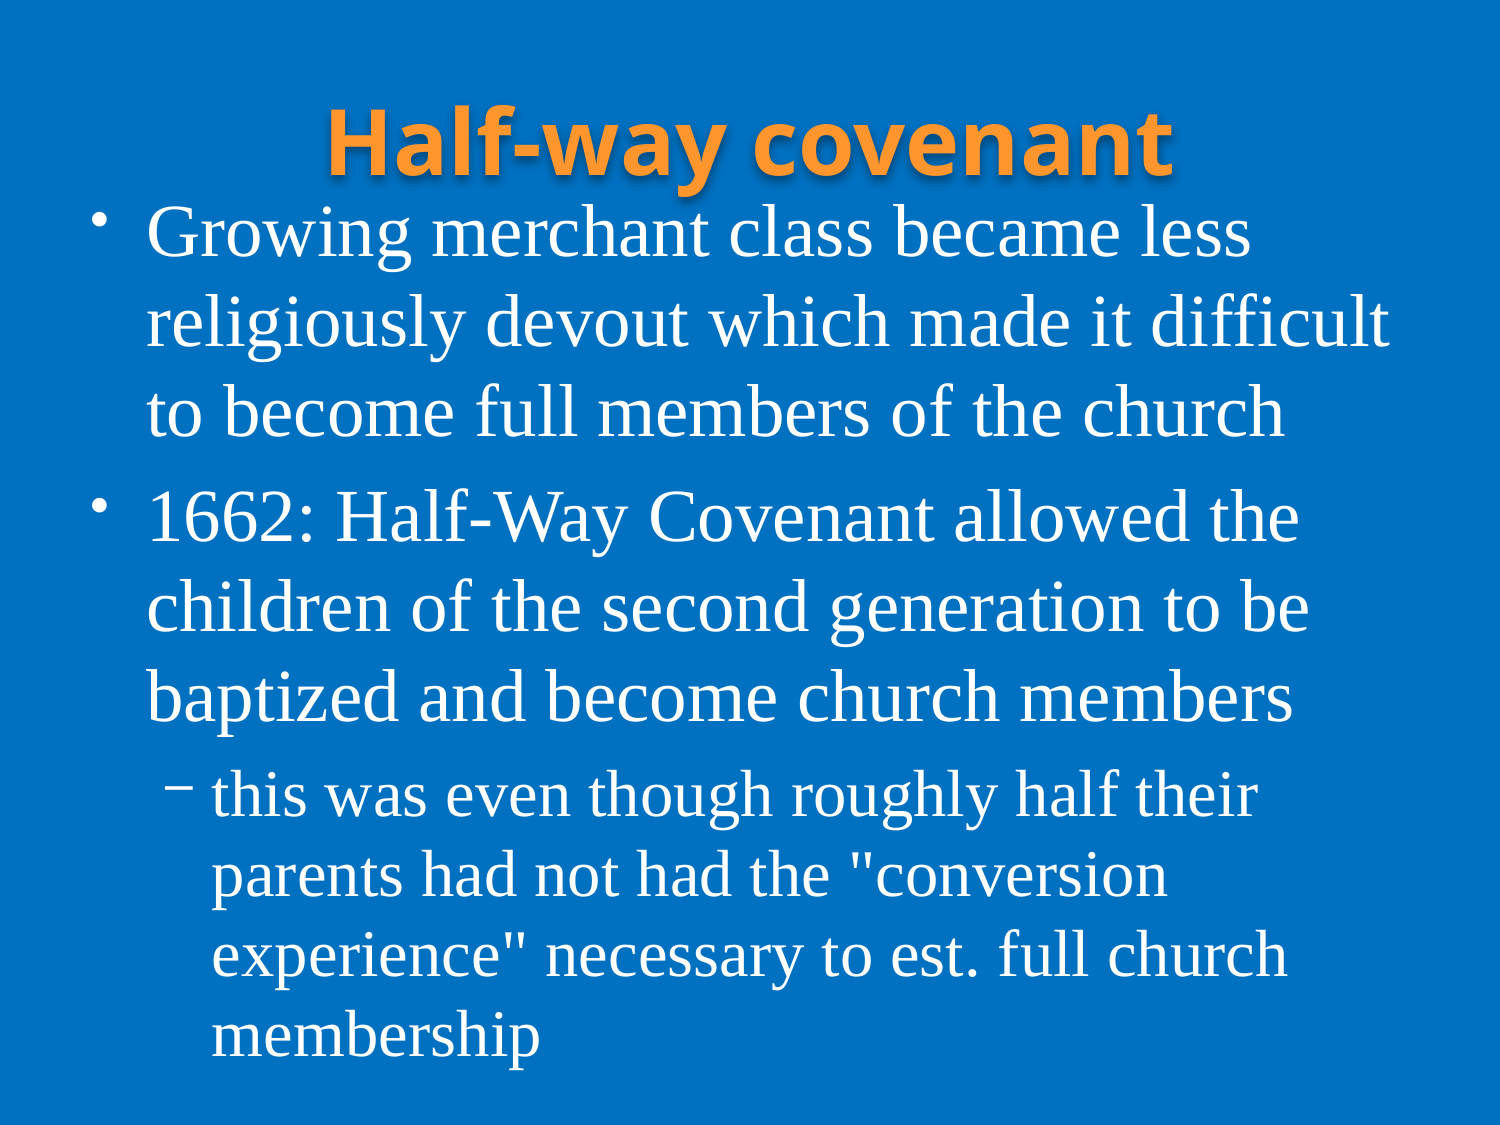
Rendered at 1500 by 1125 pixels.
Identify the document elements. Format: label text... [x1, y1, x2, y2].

list Growing merchant class became less religiously devout which made it difficult to become full members of the church 1662: Half-Way Covenant allowed the children of the second generation to be baptized and become church members this was even though roughly half their parents had not had the "conversion experience" necessary to est. full church membership [74, 173, 1426, 1088]
title Half-way covenant [74, 44, 1426, 173]
